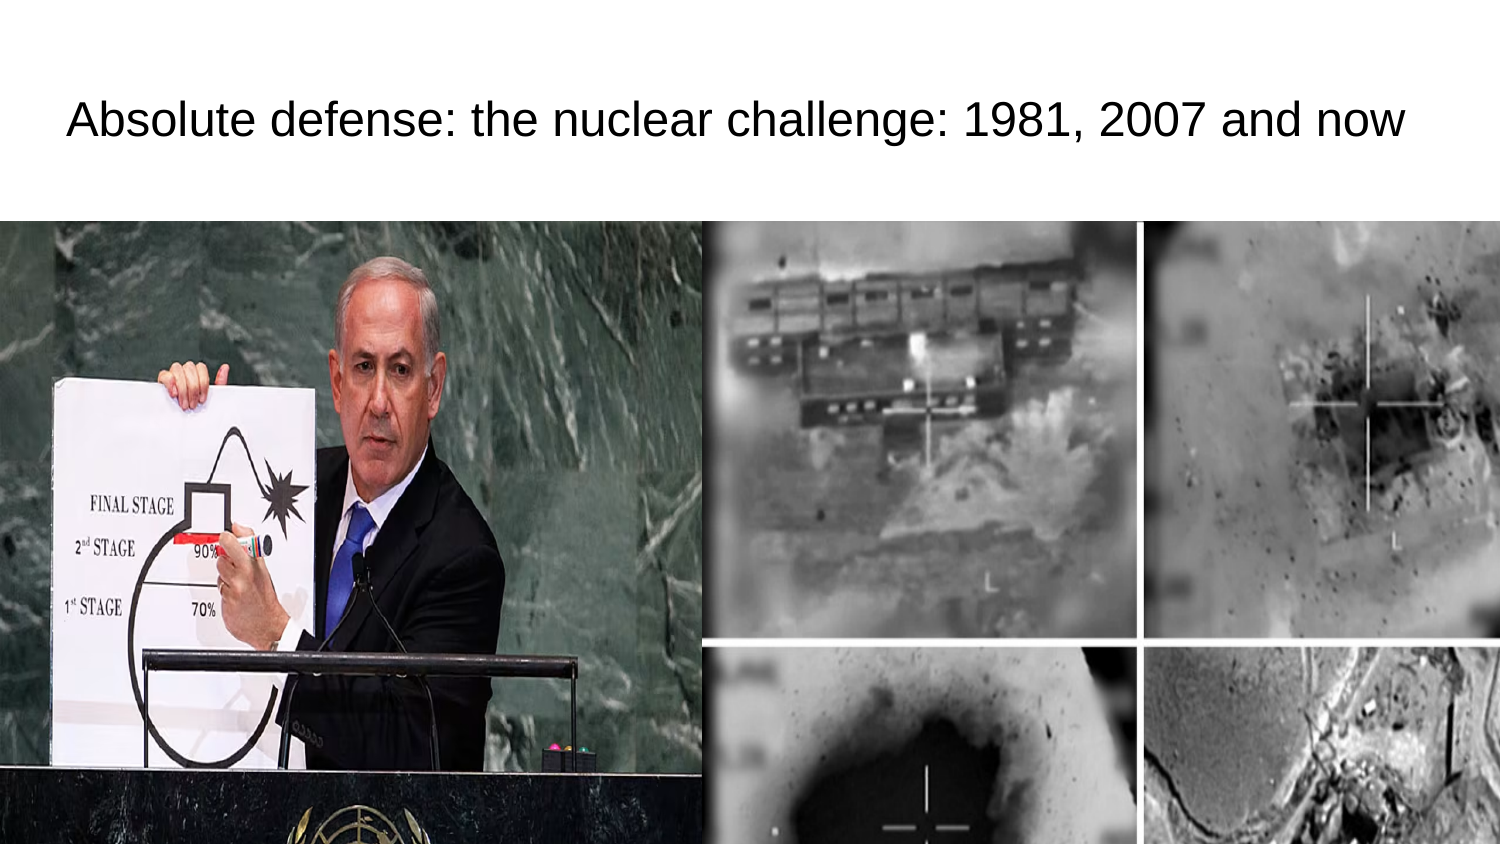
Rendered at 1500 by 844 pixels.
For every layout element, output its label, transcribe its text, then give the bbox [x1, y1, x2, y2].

title Absolute defense: the nuclear challenge: 1981, 2007 and now [51, 72, 1449, 167]
picture [0, 221, 1500, 844]
